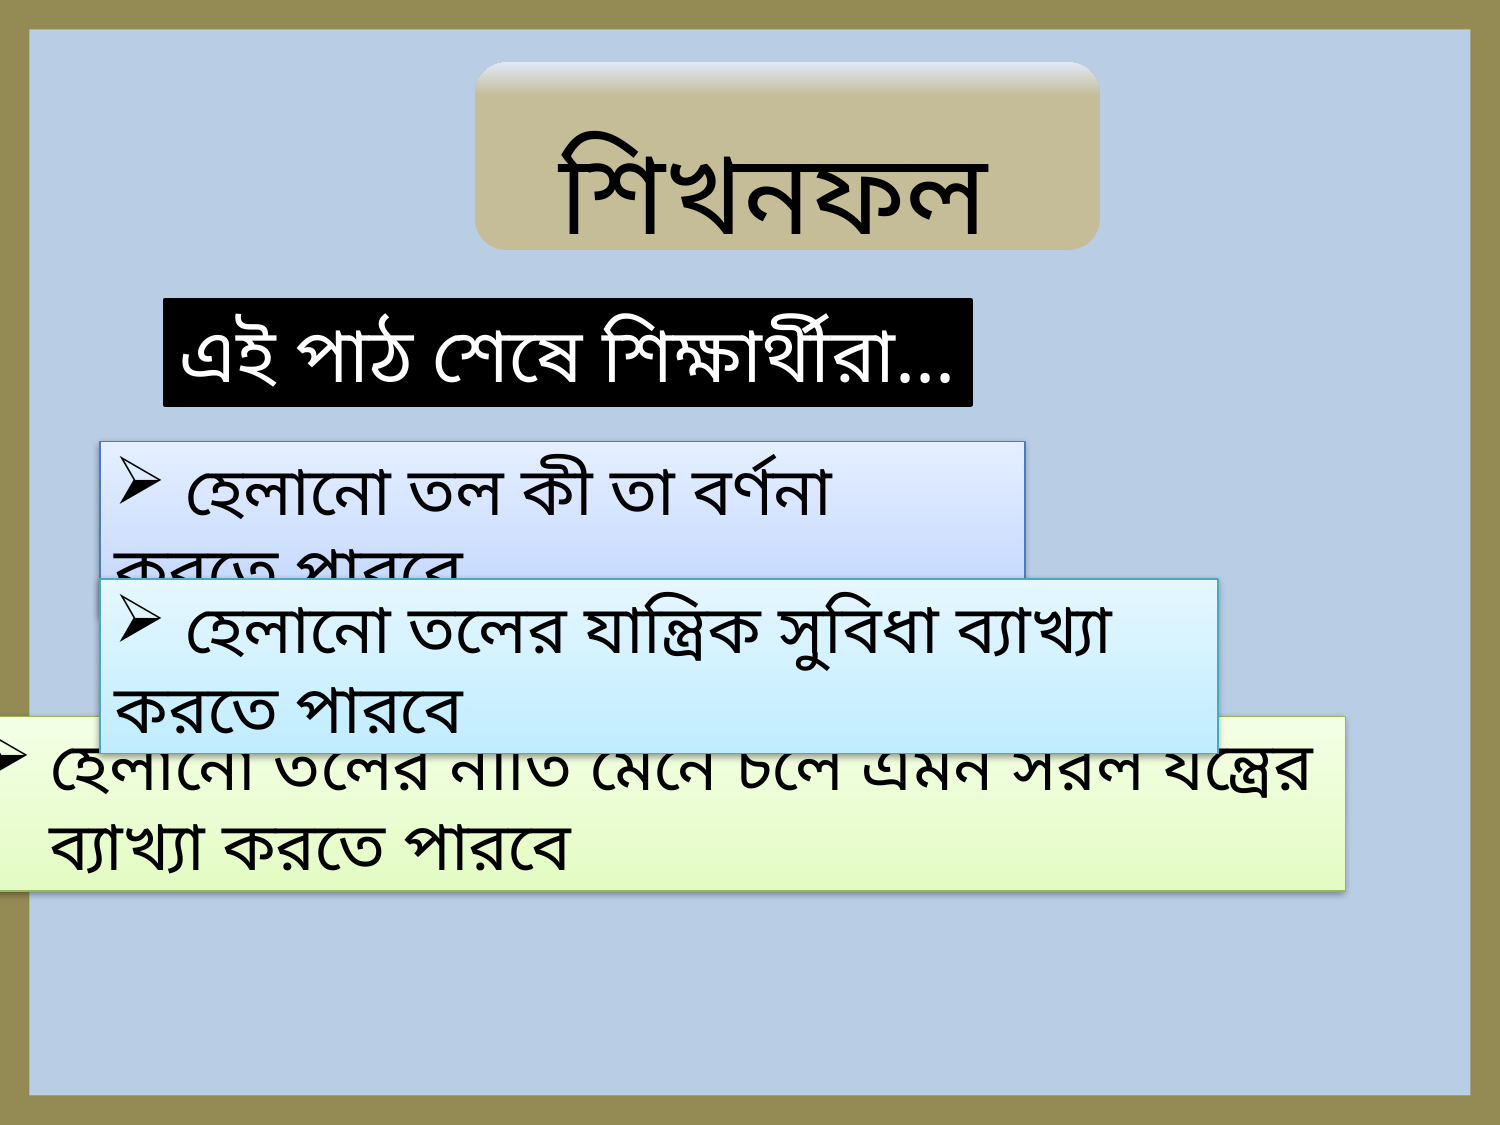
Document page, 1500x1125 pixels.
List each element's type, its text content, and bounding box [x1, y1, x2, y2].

text_box হেলানো তলের যান্ত্রিক সুবিধা ব্যাখ্যা করতে পারবে [99, 578, 1219, 754]
text_box হেলানো তলের নীতি মেনে চলে এমন সরল যন্ত্রের ব্যাখ্যা করতে পারবে [0, 716, 1346, 892]
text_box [474, 62, 1101, 251]
text_box [0, 0, 1500, 1125]
text_box এই পাঠ শেষে শিক্ষার্থীরা... [163, 298, 973, 407]
text_box হেলানো তল কী তা বর্ণনা করতে পারবে [99, 441, 1026, 577]
